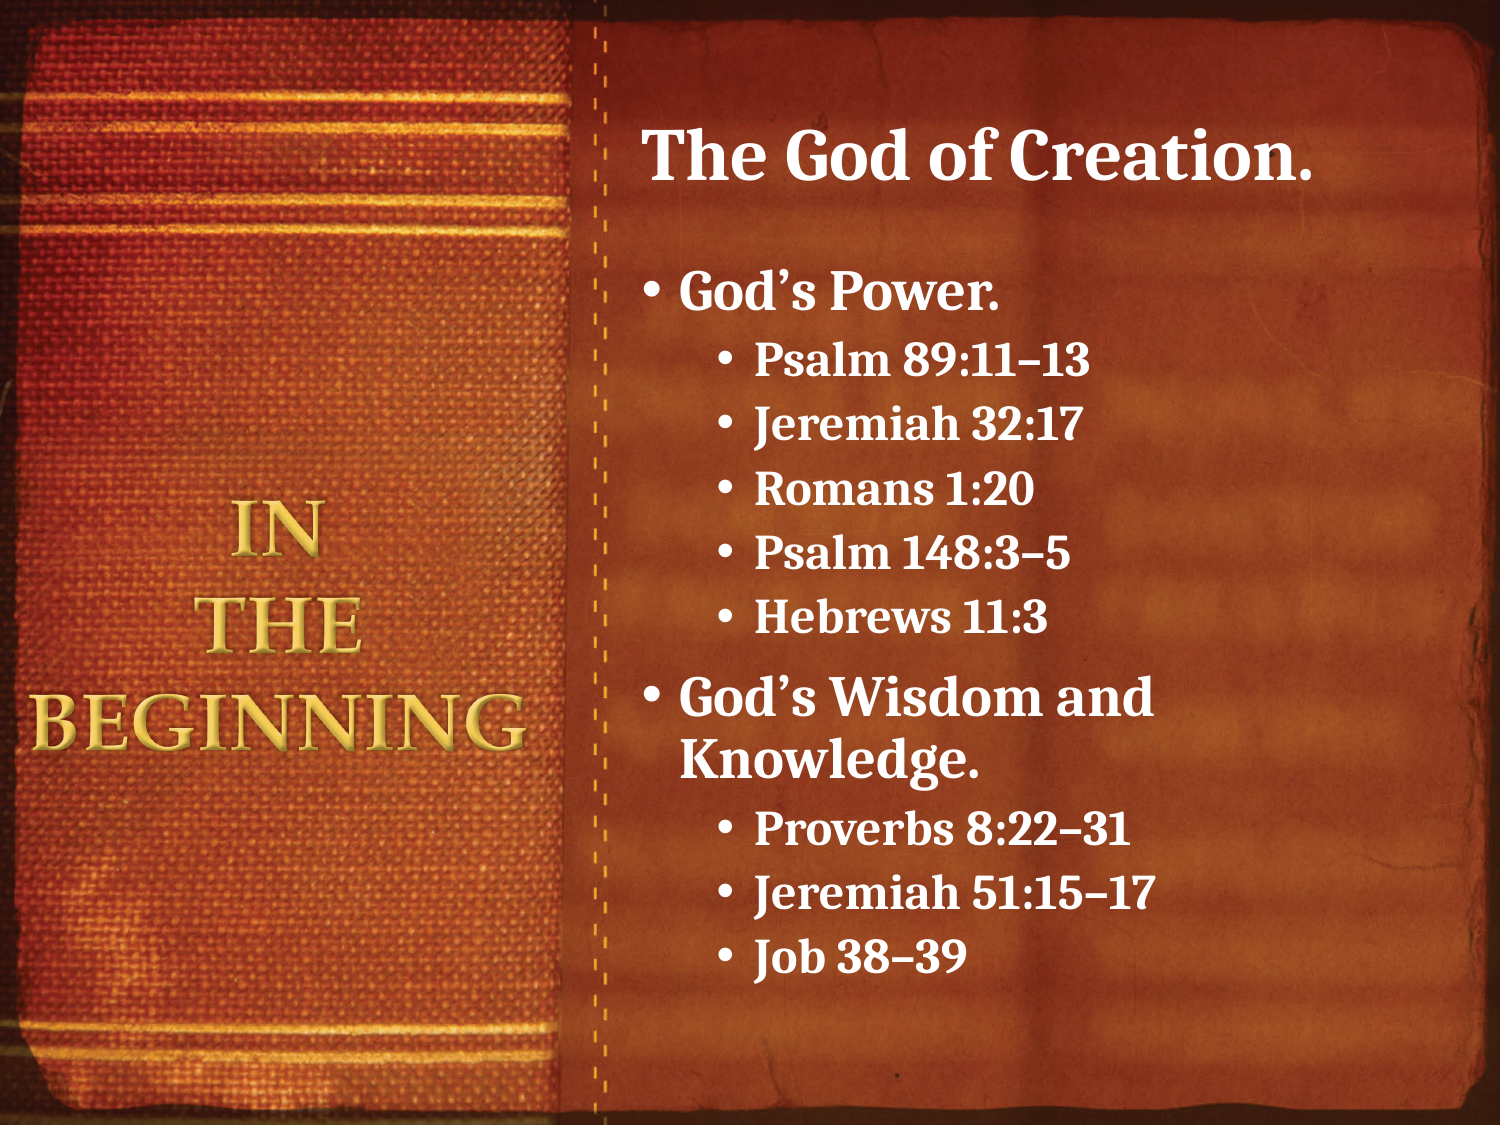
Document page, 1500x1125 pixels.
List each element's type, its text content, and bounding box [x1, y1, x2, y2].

list God’s Power. Psalm 89:11–13 Jeremiah 32:17 Romans 1:20 Psalm 148:3–5 Hebrews 11:3 God’s Wisdom and Knowledge. Proverbs 8:22–31 Jeremiah 51:15–17 Job 38–39 [626, 252, 1461, 1014]
picture [0, 0, 1500, 1125]
title The God of Creation. [626, 59, 1461, 252]
